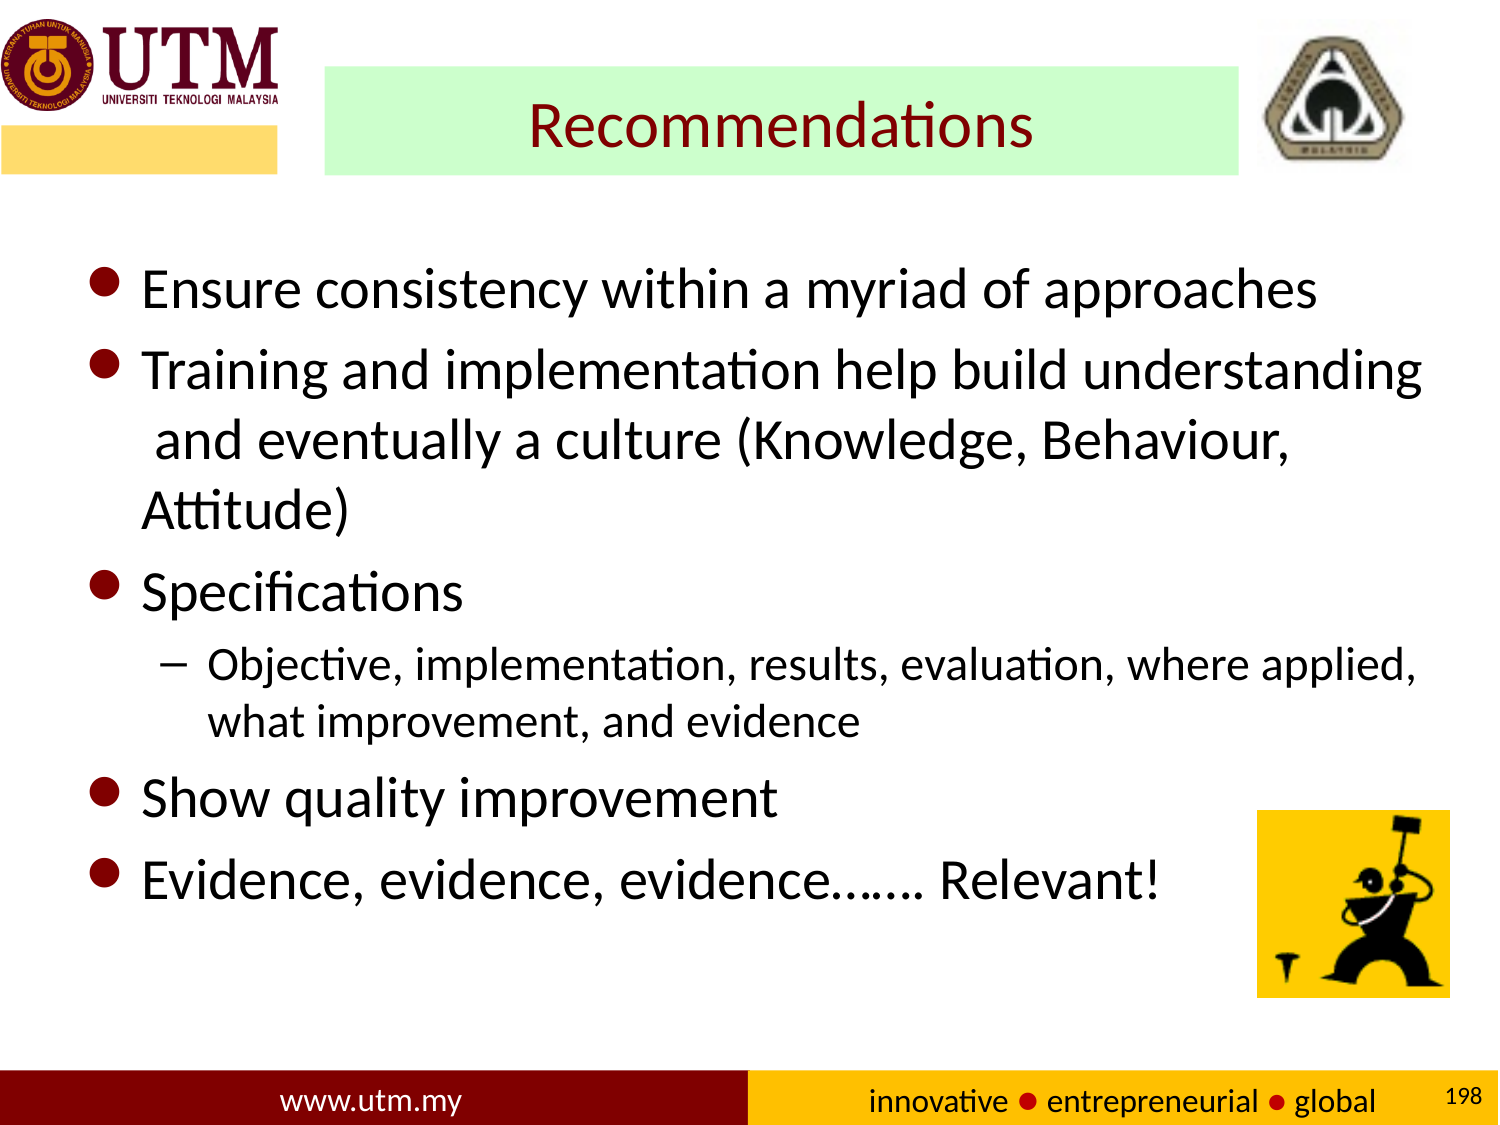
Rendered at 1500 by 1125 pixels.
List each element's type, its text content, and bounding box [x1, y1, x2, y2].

picture [0, 19, 278, 111]
title Recommendations [324, 66, 1239, 176]
picture [1257, 18, 1412, 173]
list Ensure consistency within a myriad of approaches Training and implementation help build understanding and eventually a culture (Knowledge, Behaviour, Attitude) Specifications Objective, implementation, results, evaluation, where applied, what improvement, and evidence Show quality improvement Evidence, evidence, evidence……. Relevant! [70, 242, 1442, 1055]
picture [1257, 810, 1450, 999]
